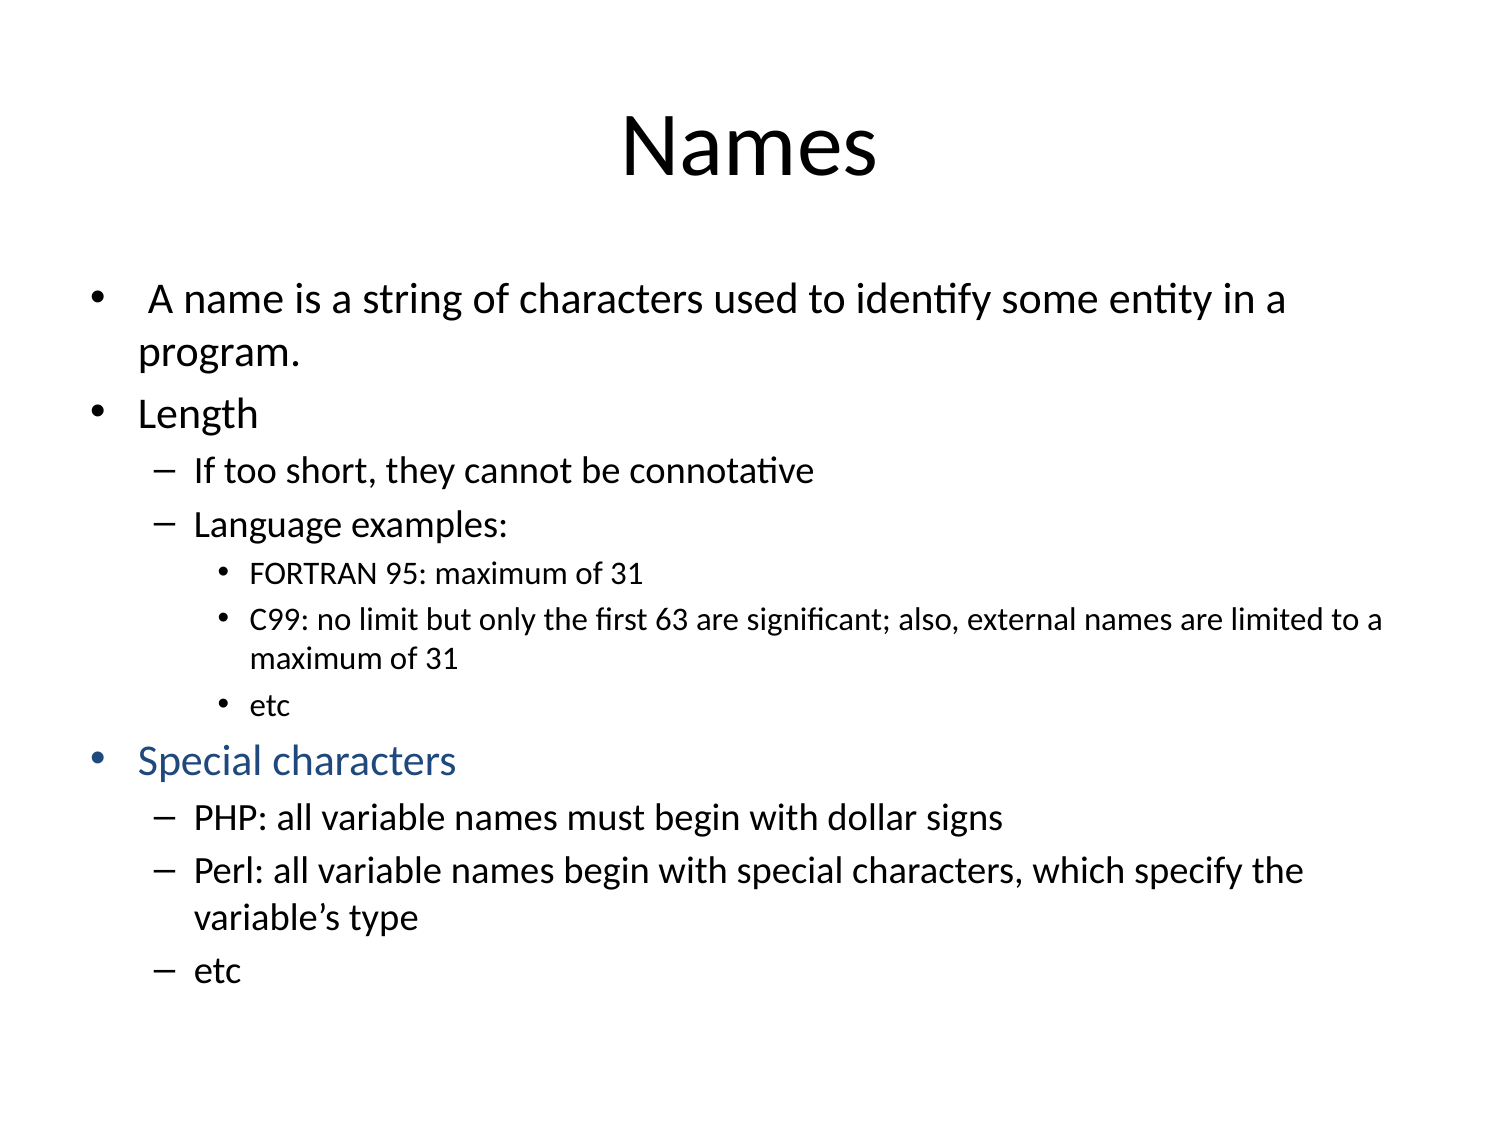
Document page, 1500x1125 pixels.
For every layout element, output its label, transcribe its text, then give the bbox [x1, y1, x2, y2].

list A name is a string of characters used to identify some entity in a program. Length If too short, they cannot be connotative Language examples: FORTRAN 95: maximum of 31 C99: no limit but only the first 63 are significant; also, external names are limited to a maximum of 31 etc Special characters PHP: all variable names must begin with dollar signs Perl: all variable names begin with special characters, which specify the variable’s type etc [75, 262, 1425, 1005]
title Names [75, 45, 1425, 233]
